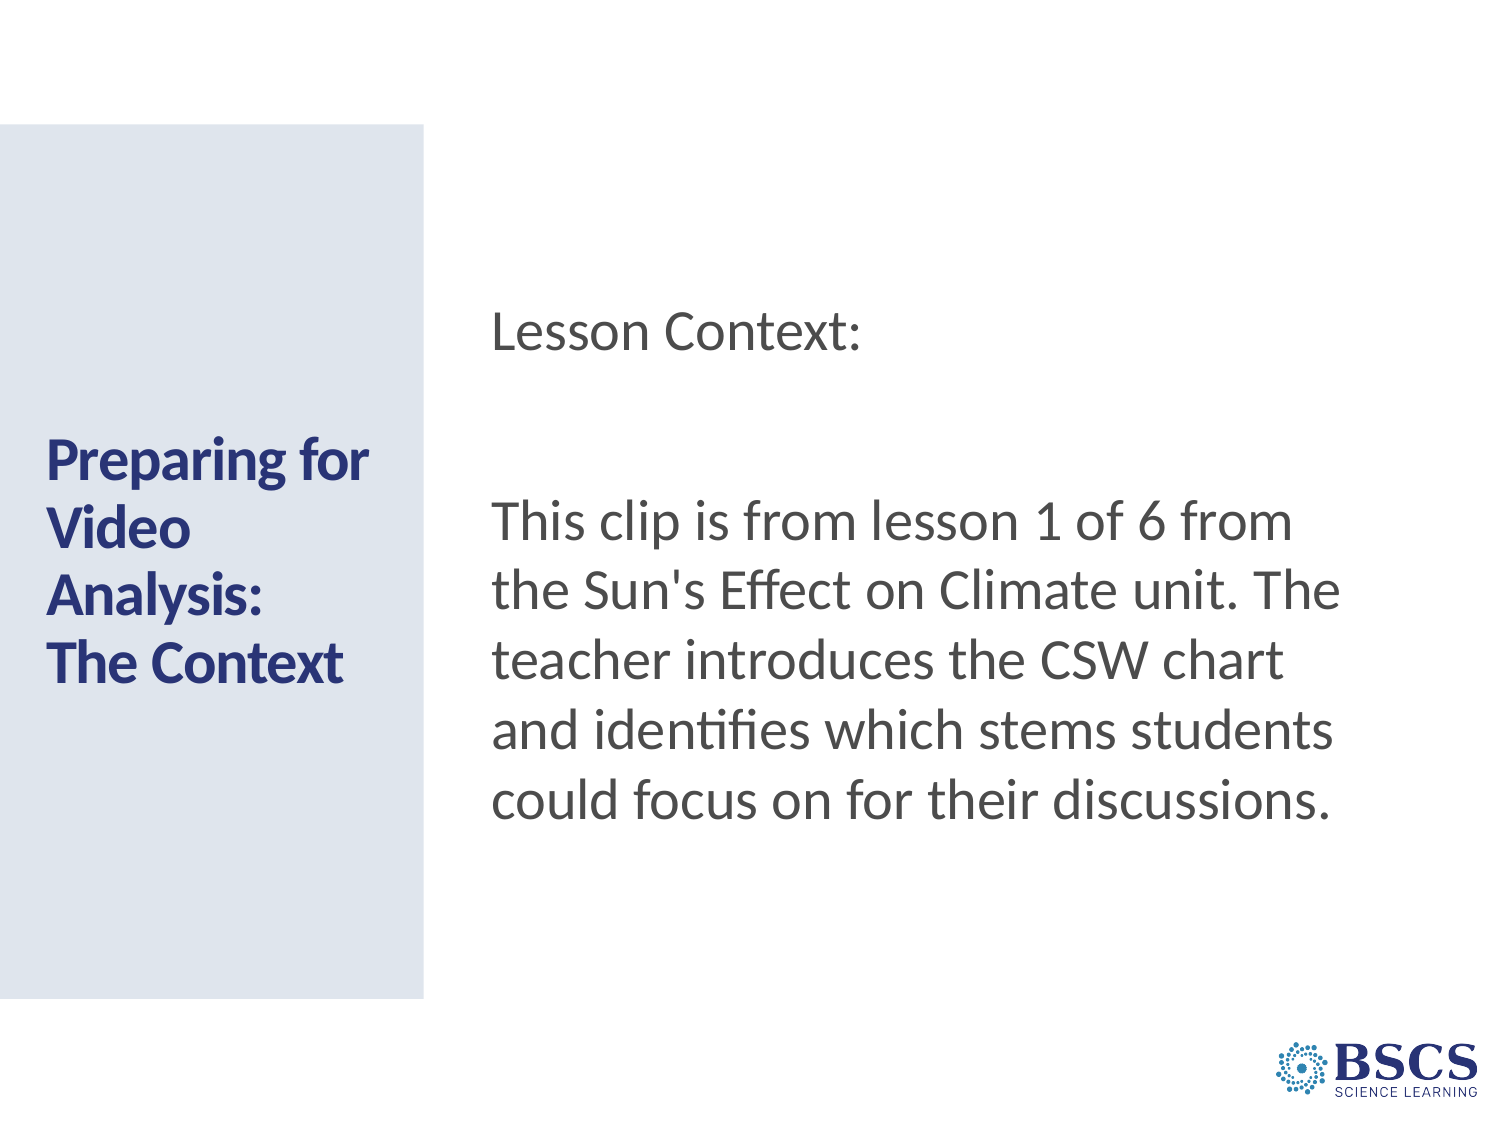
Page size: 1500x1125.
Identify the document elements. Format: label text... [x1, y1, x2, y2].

list Lesson Context: This clip is from lesson 1 of 6 from the Sun's Effect on Climate unit. The teacher introduces the CSW chart and identifies which stems students could focus on for their discussions. [476, 141, 1376, 982]
title Preparing for Video Analysis: The Context [31, 184, 394, 940]
picture [1275, 1041, 1478, 1098]
